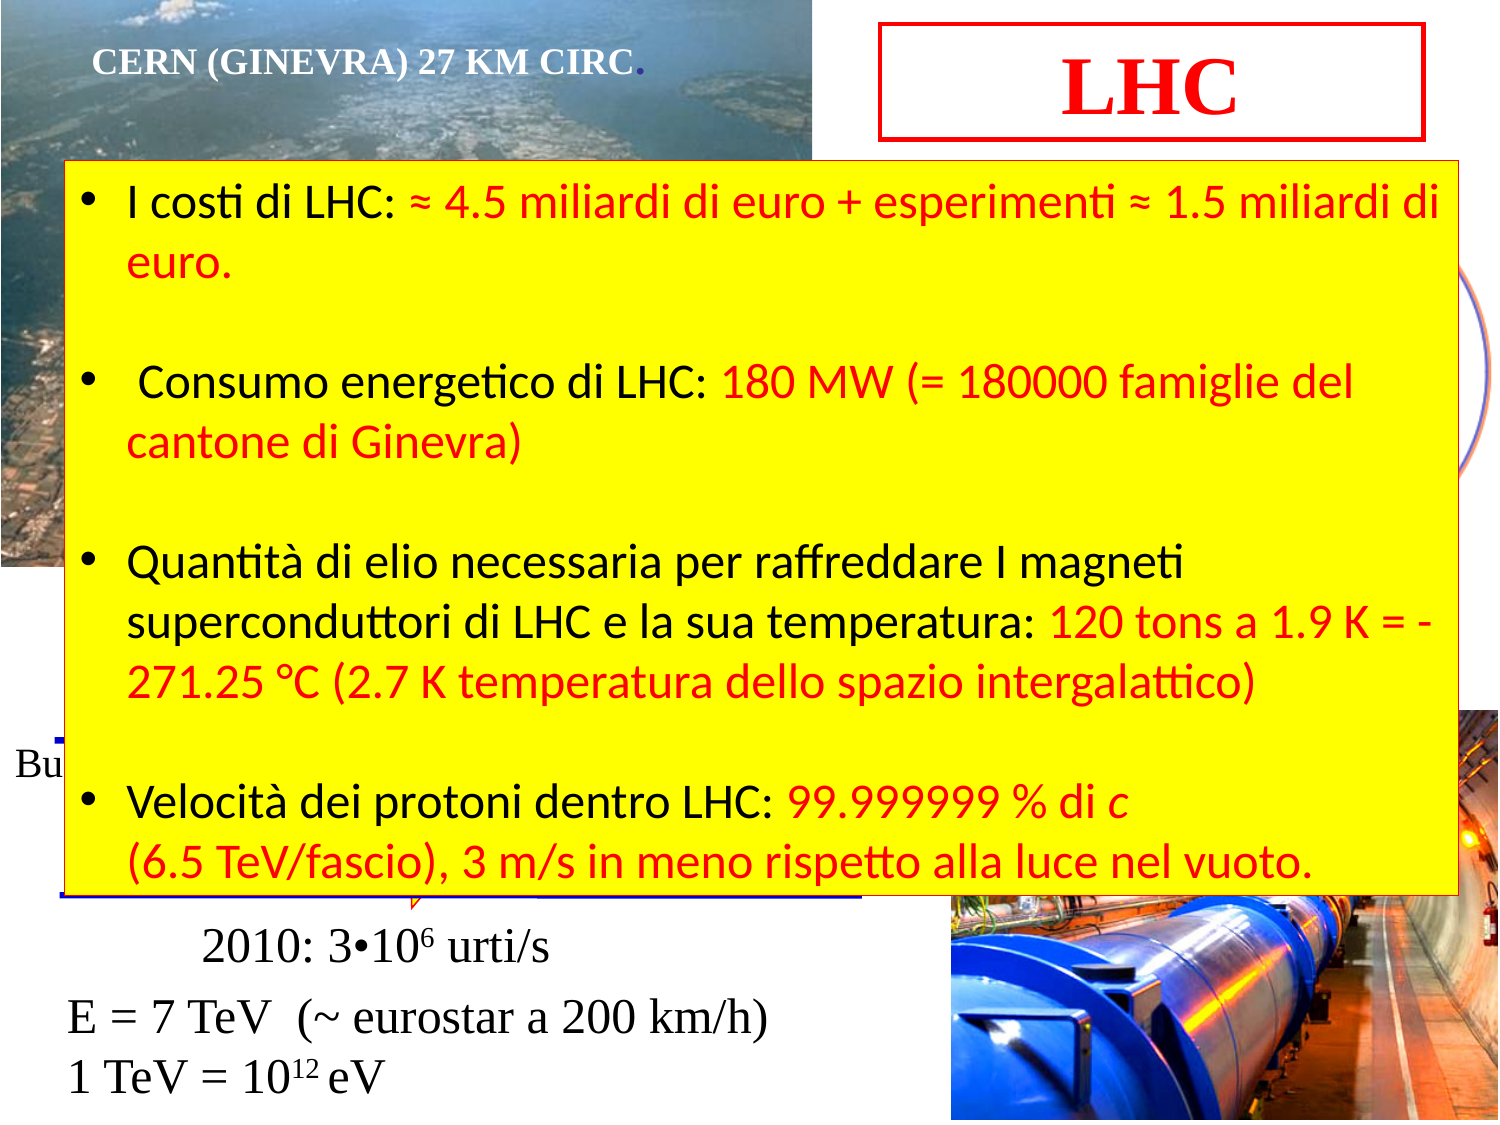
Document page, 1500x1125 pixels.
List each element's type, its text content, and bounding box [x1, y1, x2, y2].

text_box I costi di LHC: ≈ 4.5 miliardi di euro + esperimenti ≈ 1.5 miliardi di euro. Consumo energetico di LHC: 180 MW (= 180000 famiglie del cantone di Ginevra) Quantità di elio necessaria per raffreddare I magneti superconduttori di LHC e la sua temperatura: 120 tons a 1.9 K = -271.25 °C (2.7 K temperatura dello spazio intergalattico) Velocità dei protoni dentro LHC: 99.999999 % di c (6.5 TeV/fascio), 3 m/s in meno rispetto alla luce nel vuoto. [64, 574, 1459, 896]
text_box [411, 896, 422, 909]
text_box E = 7 TeV (~ eurostar a 200 km/h) 1 TeV = 1012 eV [52, 975, 916, 1112]
text_box 2010: 3•106 urti/s [186, 905, 734, 975]
picture [819, 159, 1498, 576]
text_box Bunch 1011 protoni [0, 727, 64, 794]
picture [0, 0, 813, 567]
text_box LHC [879, 23, 1424, 140]
picture [950, 710, 1498, 1121]
